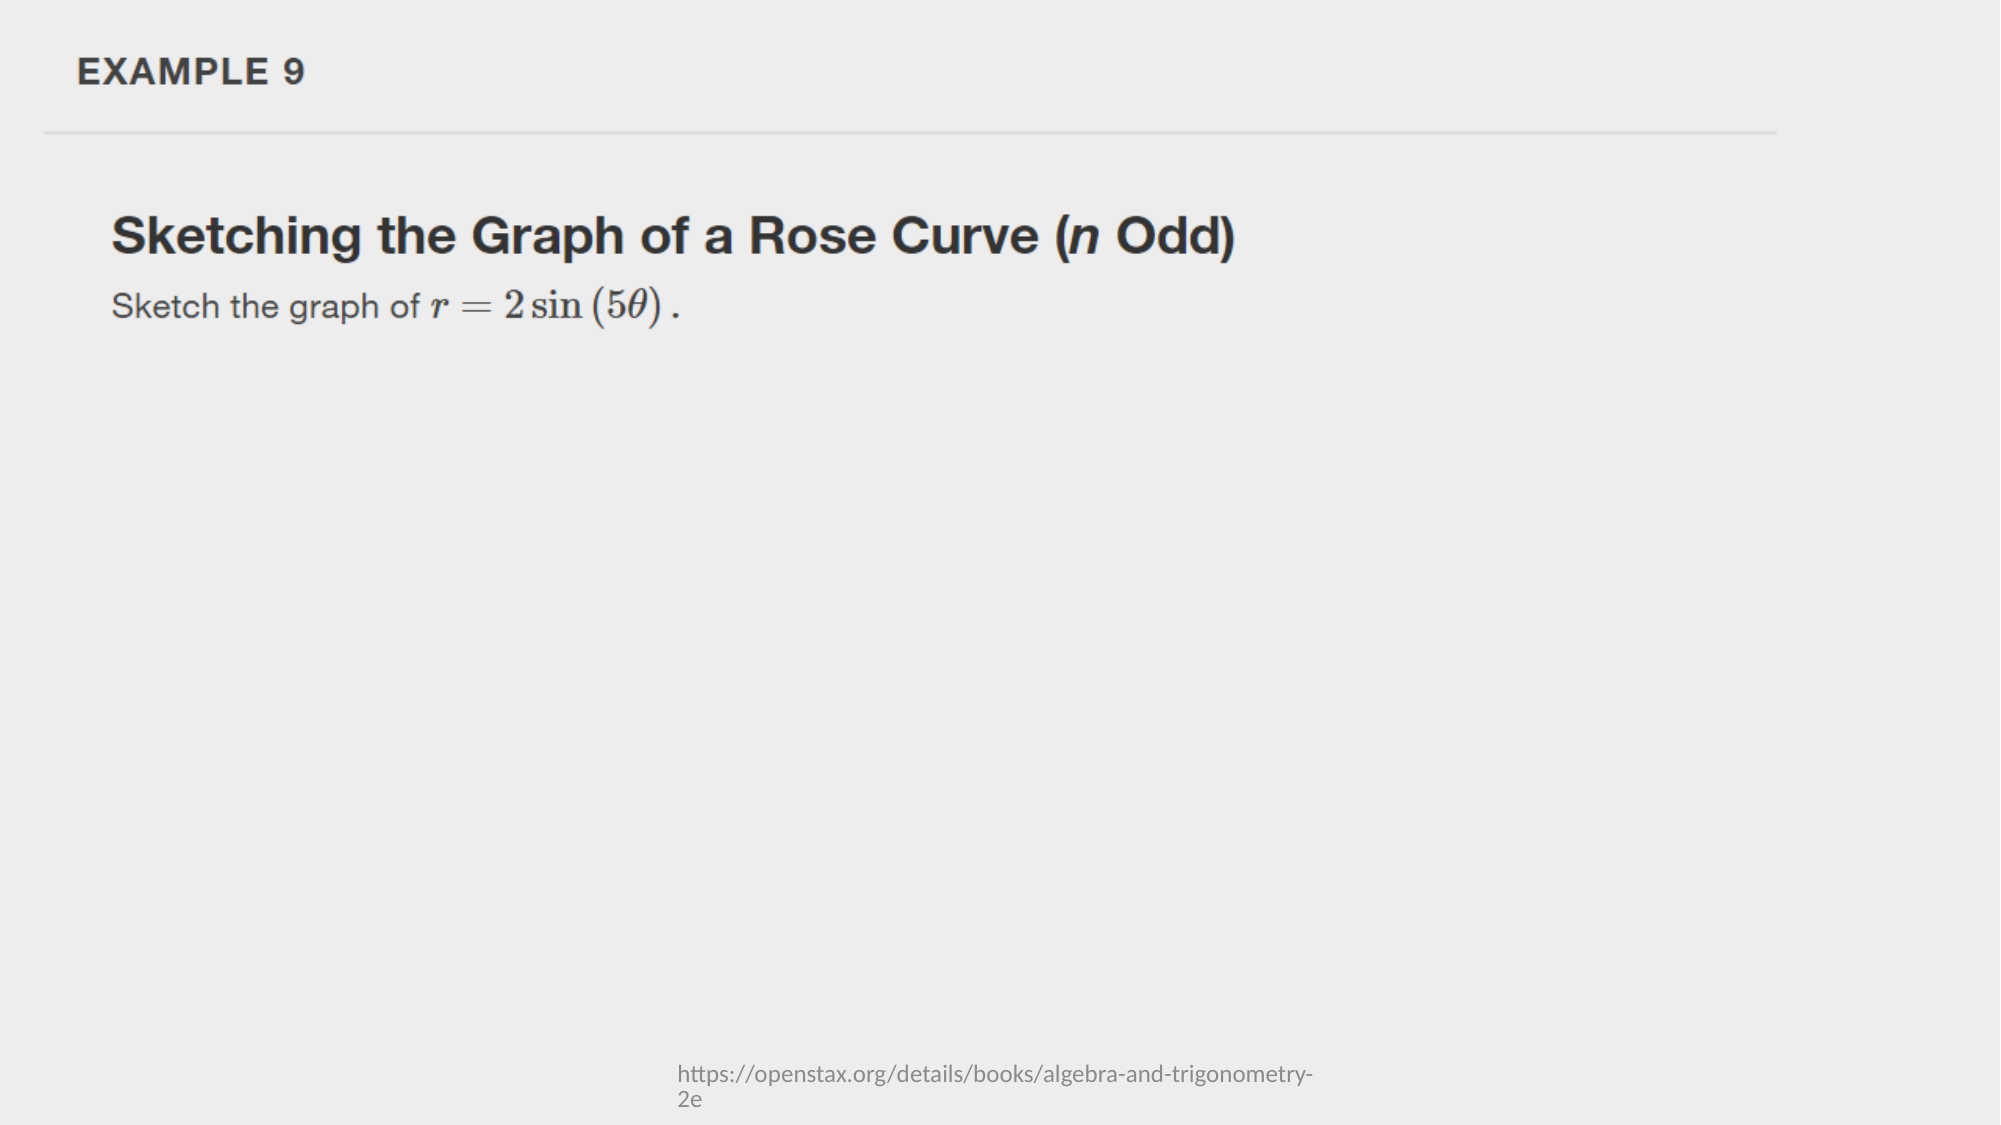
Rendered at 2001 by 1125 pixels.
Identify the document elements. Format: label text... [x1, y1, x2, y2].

footer https://openstax.org/details/books/algebra-and-trigonometry-2e [662, 1042, 1338, 1103]
picture [36, 22, 1785, 337]
